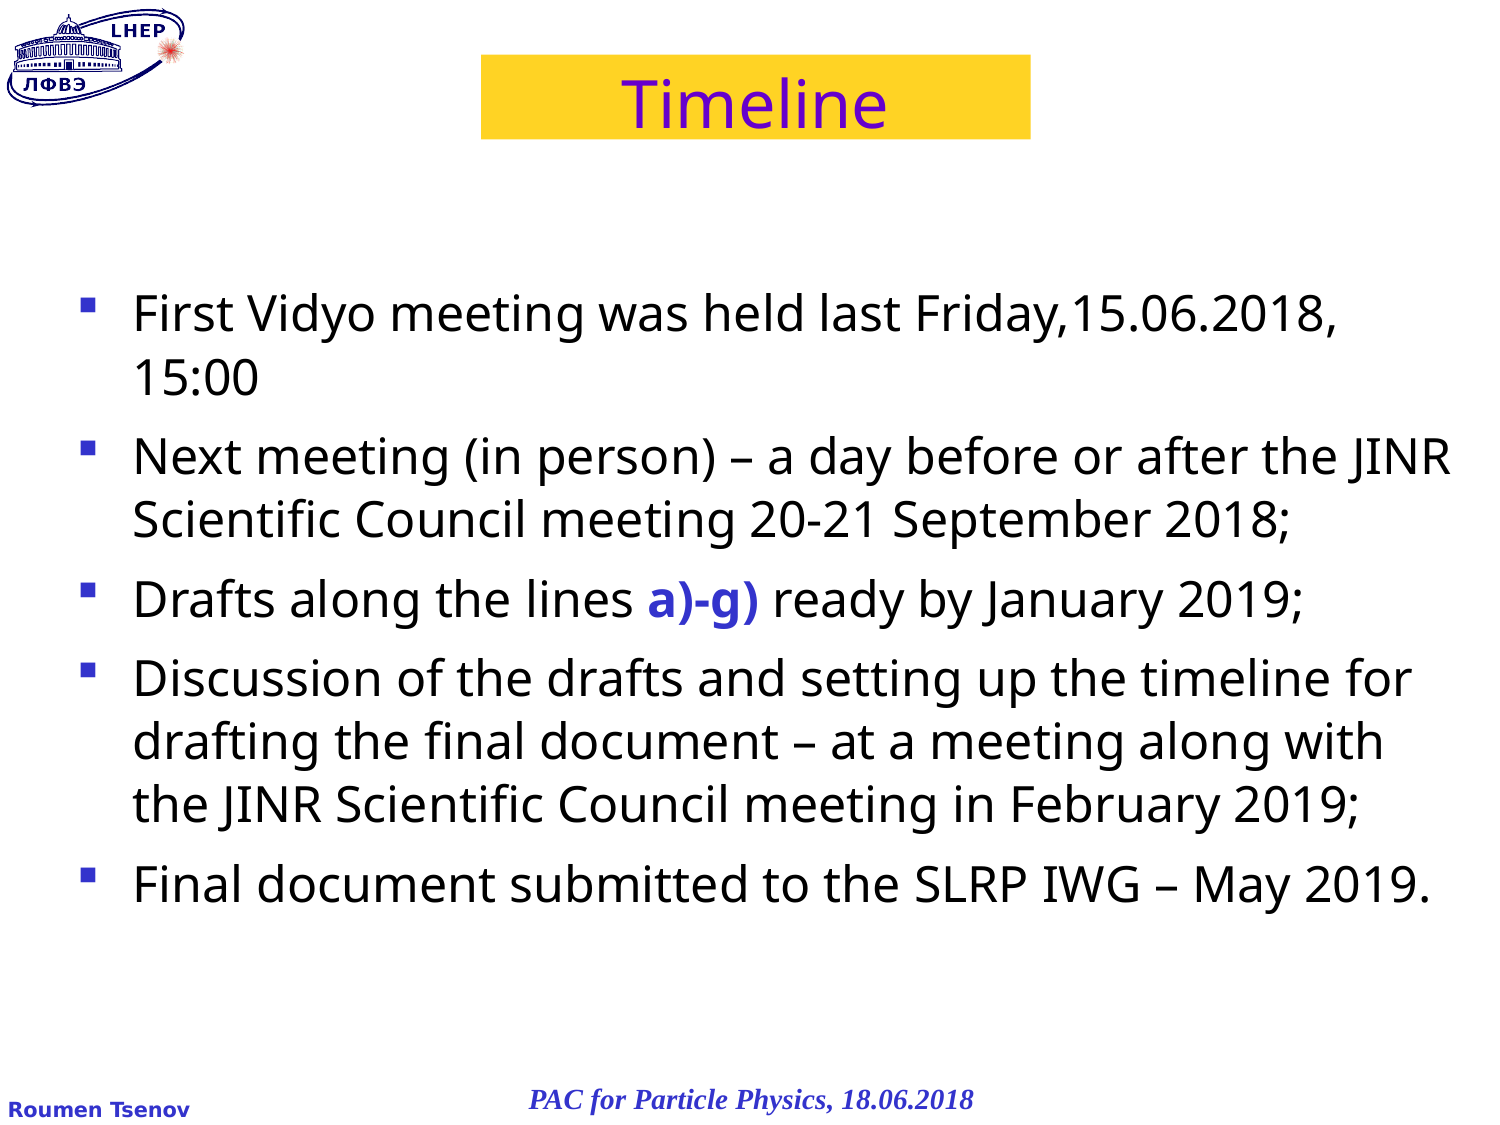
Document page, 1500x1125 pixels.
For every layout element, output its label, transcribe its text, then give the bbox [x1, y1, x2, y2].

list First Vidyo meeting was held last Friday,15.06.2018, 15:00 Next meeting (in person) – a day before or after the JINR Scientific Council meeting 20-21 September 2018; Drafts along the lines a)-g) ready by January 2019; Discussion of the drafts and setting up the timeline for drafting the final document – at a meeting along with the JINR Scientific Council meeting in February 2019; Final document submitted to the SLRP IWG – May 2019. [76, 278, 1471, 931]
title Timeline [481, 54, 1031, 140]
picture [6, 7, 185, 108]
